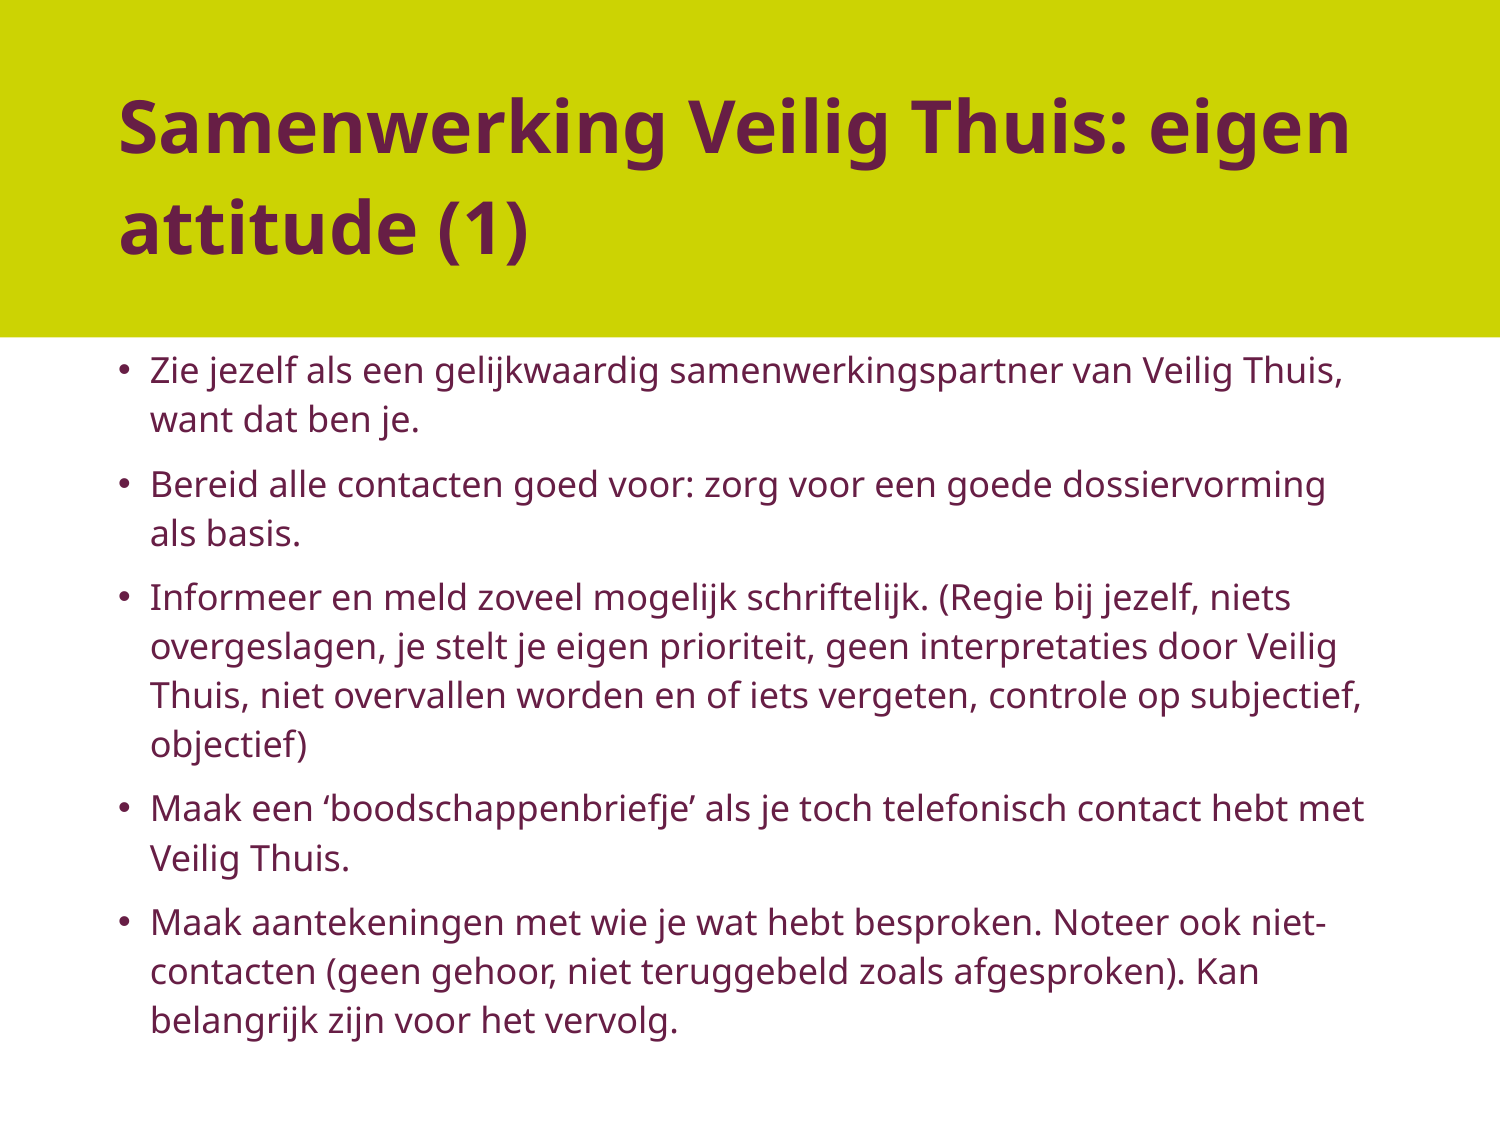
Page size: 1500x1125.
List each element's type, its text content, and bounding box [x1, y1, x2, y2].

list Zie jezelf als een gelijkwaardig samenwerkingspartner van Veilig Thuis, want dat ben je. Bereid alle contacten goed voor: zorg voor een goede dossiervorming als basis. Informeer en meld zoveel mogelijk schriftelijk. (Regie bij jezelf, niets overgeslagen, je stelt je eigen prioriteit, geen interpretaties door Veilig Thuis, niet overvallen worden en of iets vergeten, controle op subjectief, objectief) Maak een ‘boodschappenbriefje’ als je toch telefonisch contact hebt met Veilig Thuis. Maak aantekeningen met wie je wat hebt besproken. Noteer ook niet-contacten (geen gehoor, niet teruggebeld zoals afgesproken). Kan belangrijk zijn voor het vervolg. [103, 334, 1397, 1049]
title Samenwerking Veilig Thuis: eigen attitude (1) [103, 59, 1397, 278]
